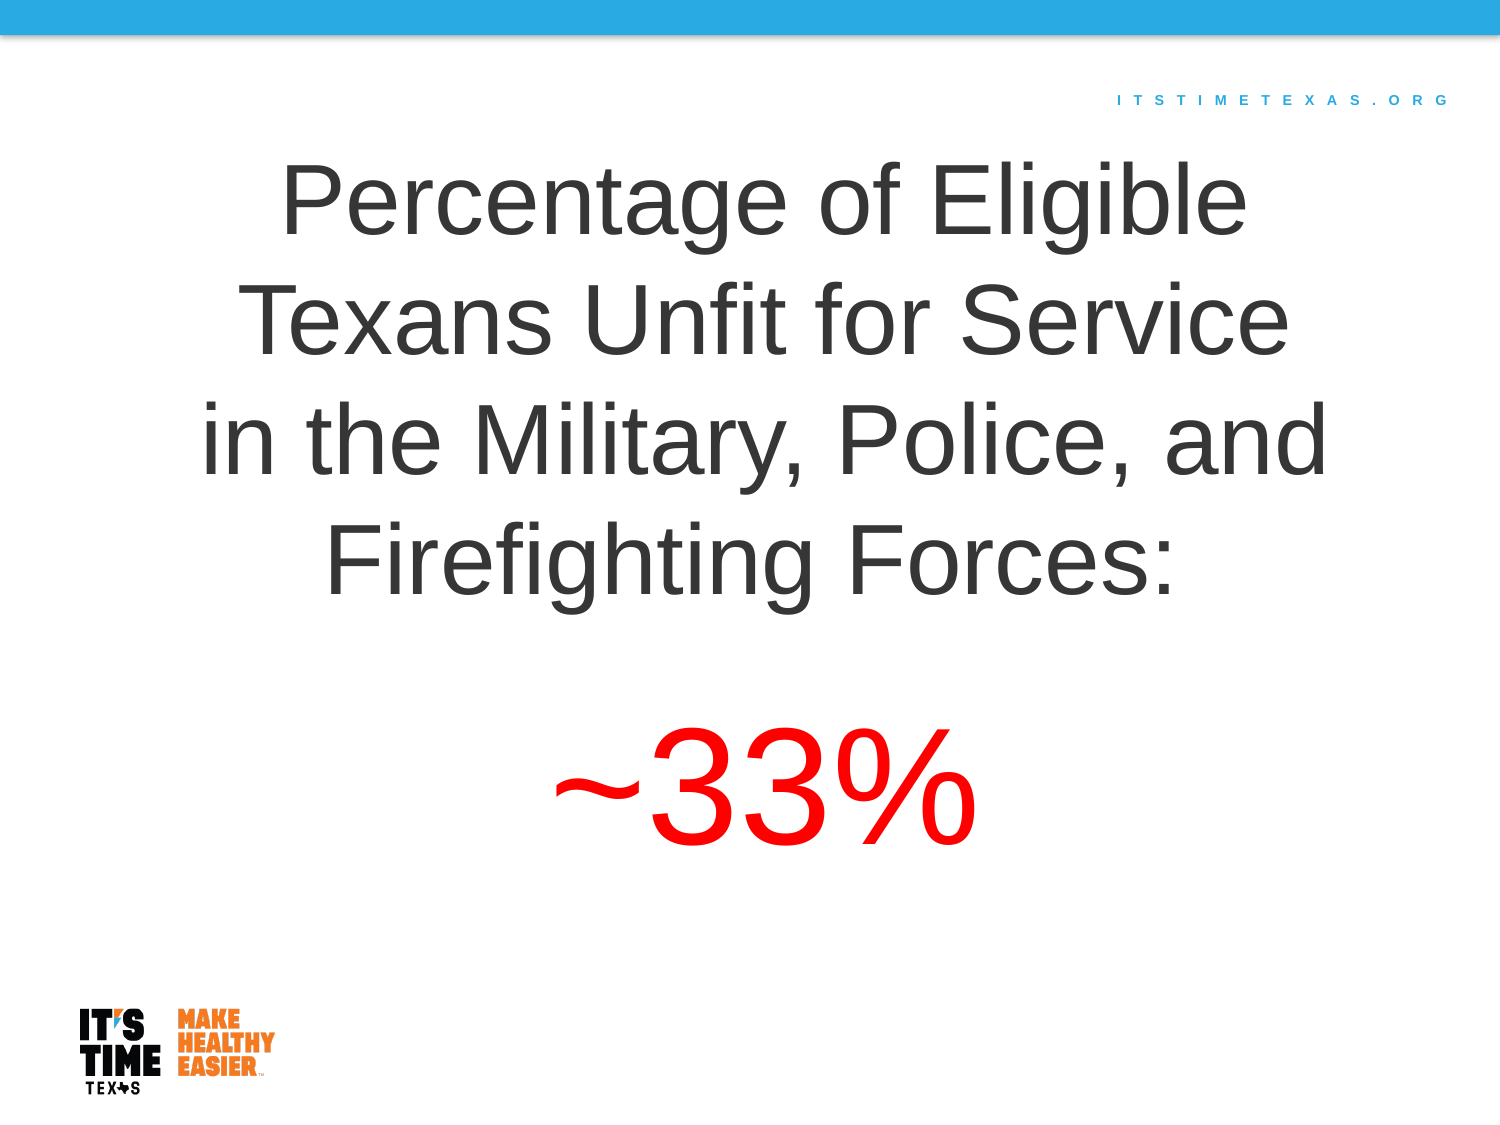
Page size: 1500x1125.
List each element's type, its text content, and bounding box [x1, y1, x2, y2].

picture [75, 1005, 337, 1109]
text_box ~33% [319, 677, 1211, 878]
text_box Percentage of Eligible Texans Unfit for Service in the Military, Police, and Firefighting Forces: [187, 134, 1344, 615]
